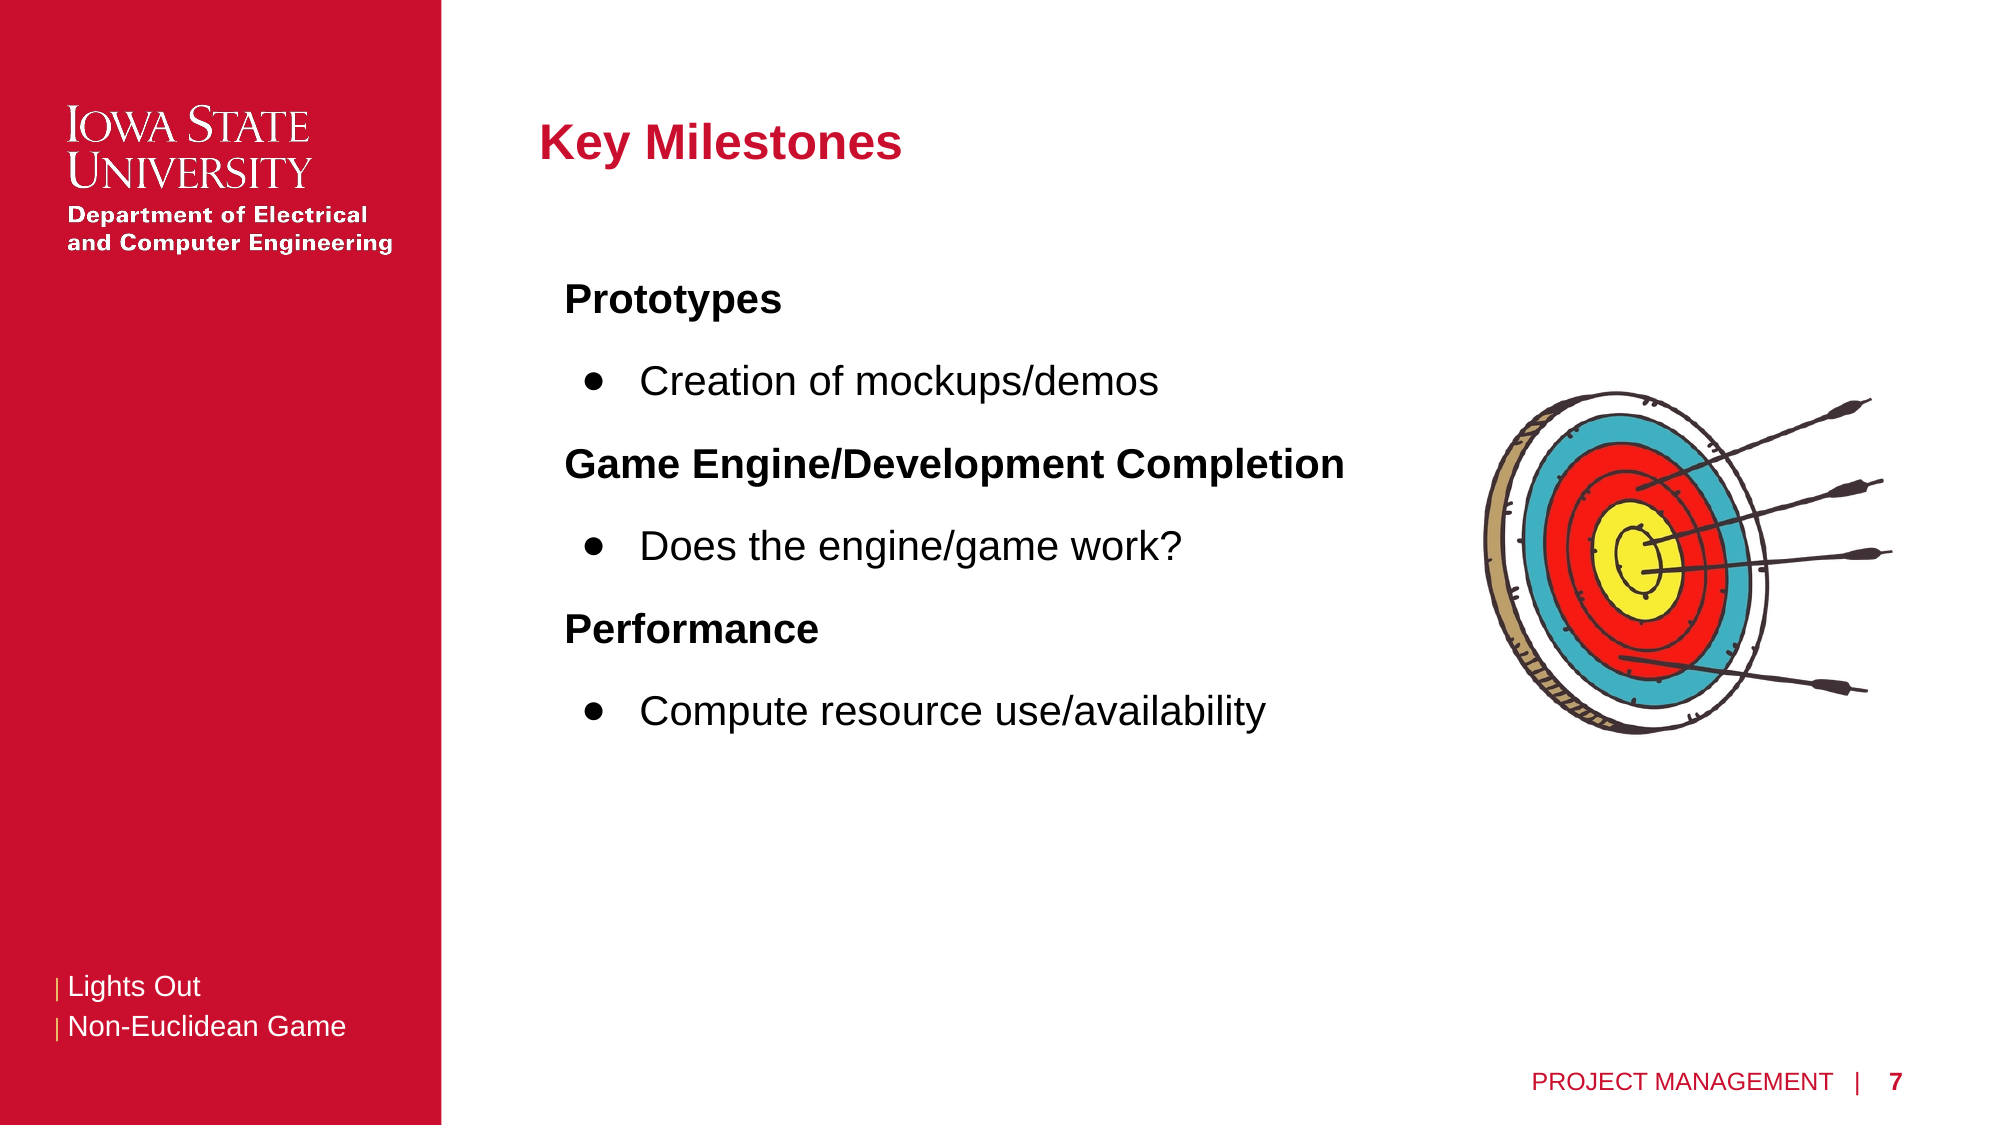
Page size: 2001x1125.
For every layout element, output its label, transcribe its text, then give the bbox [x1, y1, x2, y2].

text_box [0, 0, 442, 1125]
text_box Prototypes Creation of mockups/demos Game Engine/Development Completion Does the engine/game work? Performance Compute resource use/availability [549, 231, 1425, 742]
text_box PROJECT MANAGEMENT | 7 [880, 1000, 1954, 1106]
picture [1464, 339, 1911, 786]
text_box | Lights Out | Non-Euclidean Game [38, 954, 442, 1051]
picture [48, 87, 409, 268]
text_box Key Milestones [524, 102, 1864, 178]
